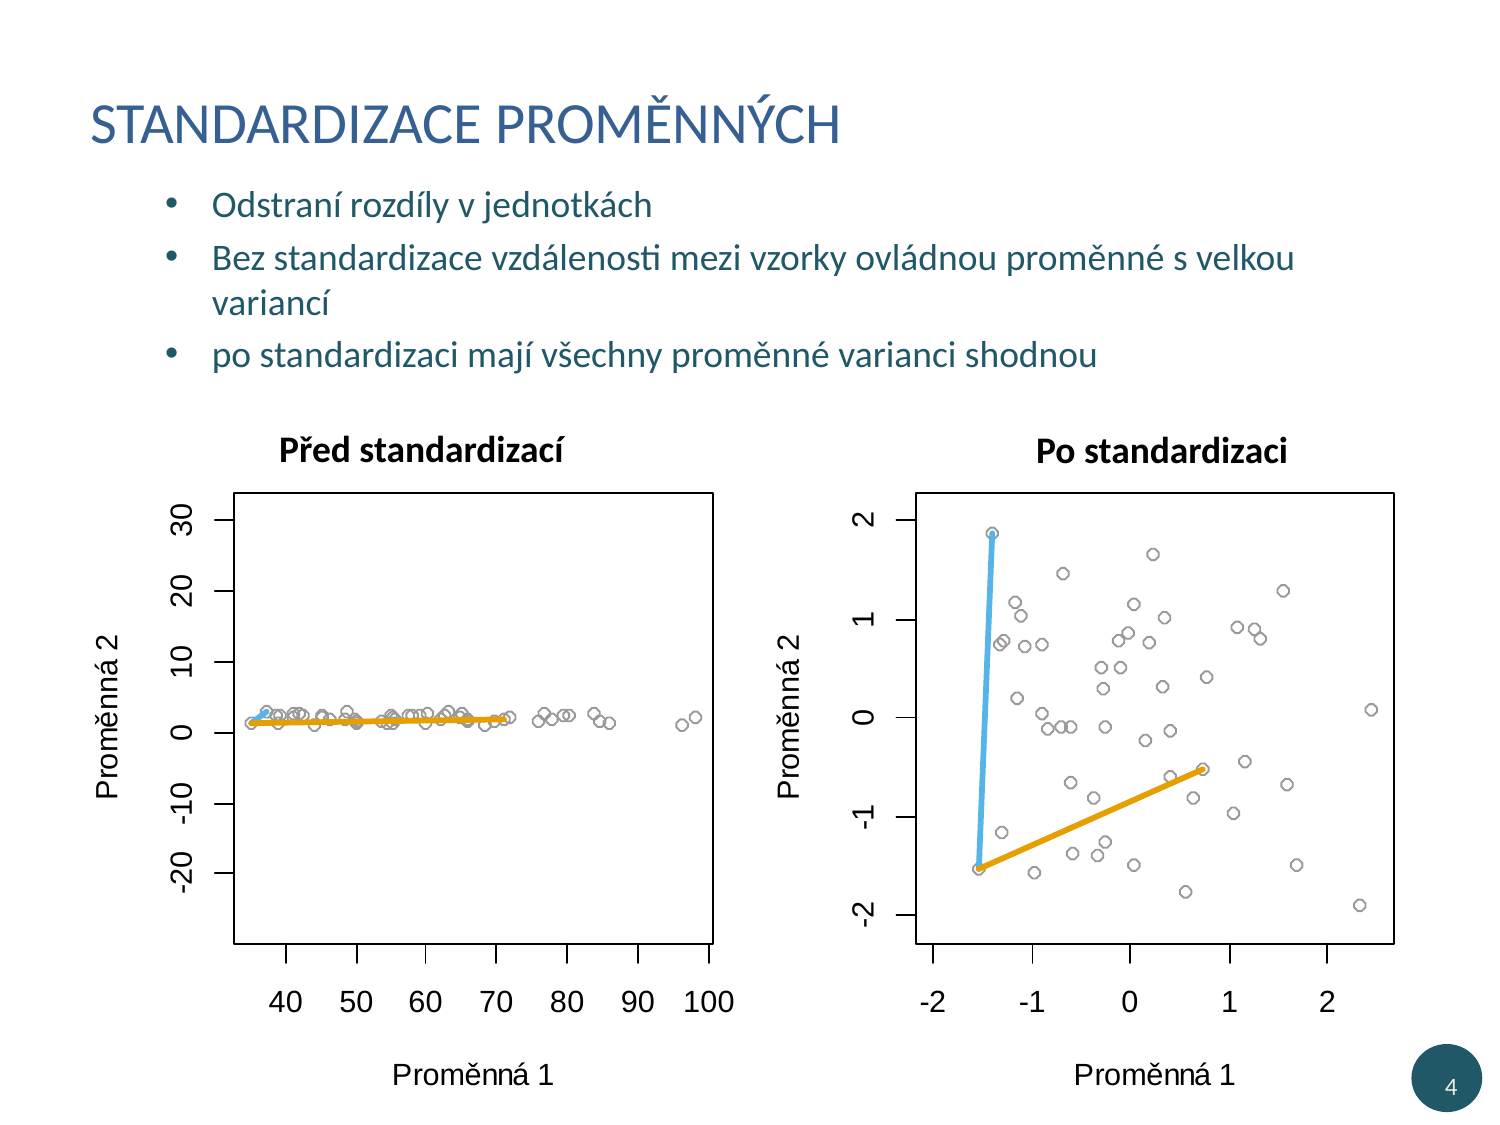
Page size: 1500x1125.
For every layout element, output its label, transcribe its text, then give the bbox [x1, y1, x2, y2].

title Standardizace proměnných [75, 80, 1425, 161]
list Odstraní rozdíly v jednotkách Bez standardizace vzdálenosti mezi vzorky ovládnou proměnné s velkou variancí po standardizaci mají všechny proměnné varianci shodnou [75, 172, 1425, 437]
text_box Před standardizací [264, 418, 629, 455]
slide_number 4 [1436, 1063, 1473, 1107]
text_box Po standardizaci [1021, 418, 1320, 455]
picture [69, 456, 1431, 1107]
